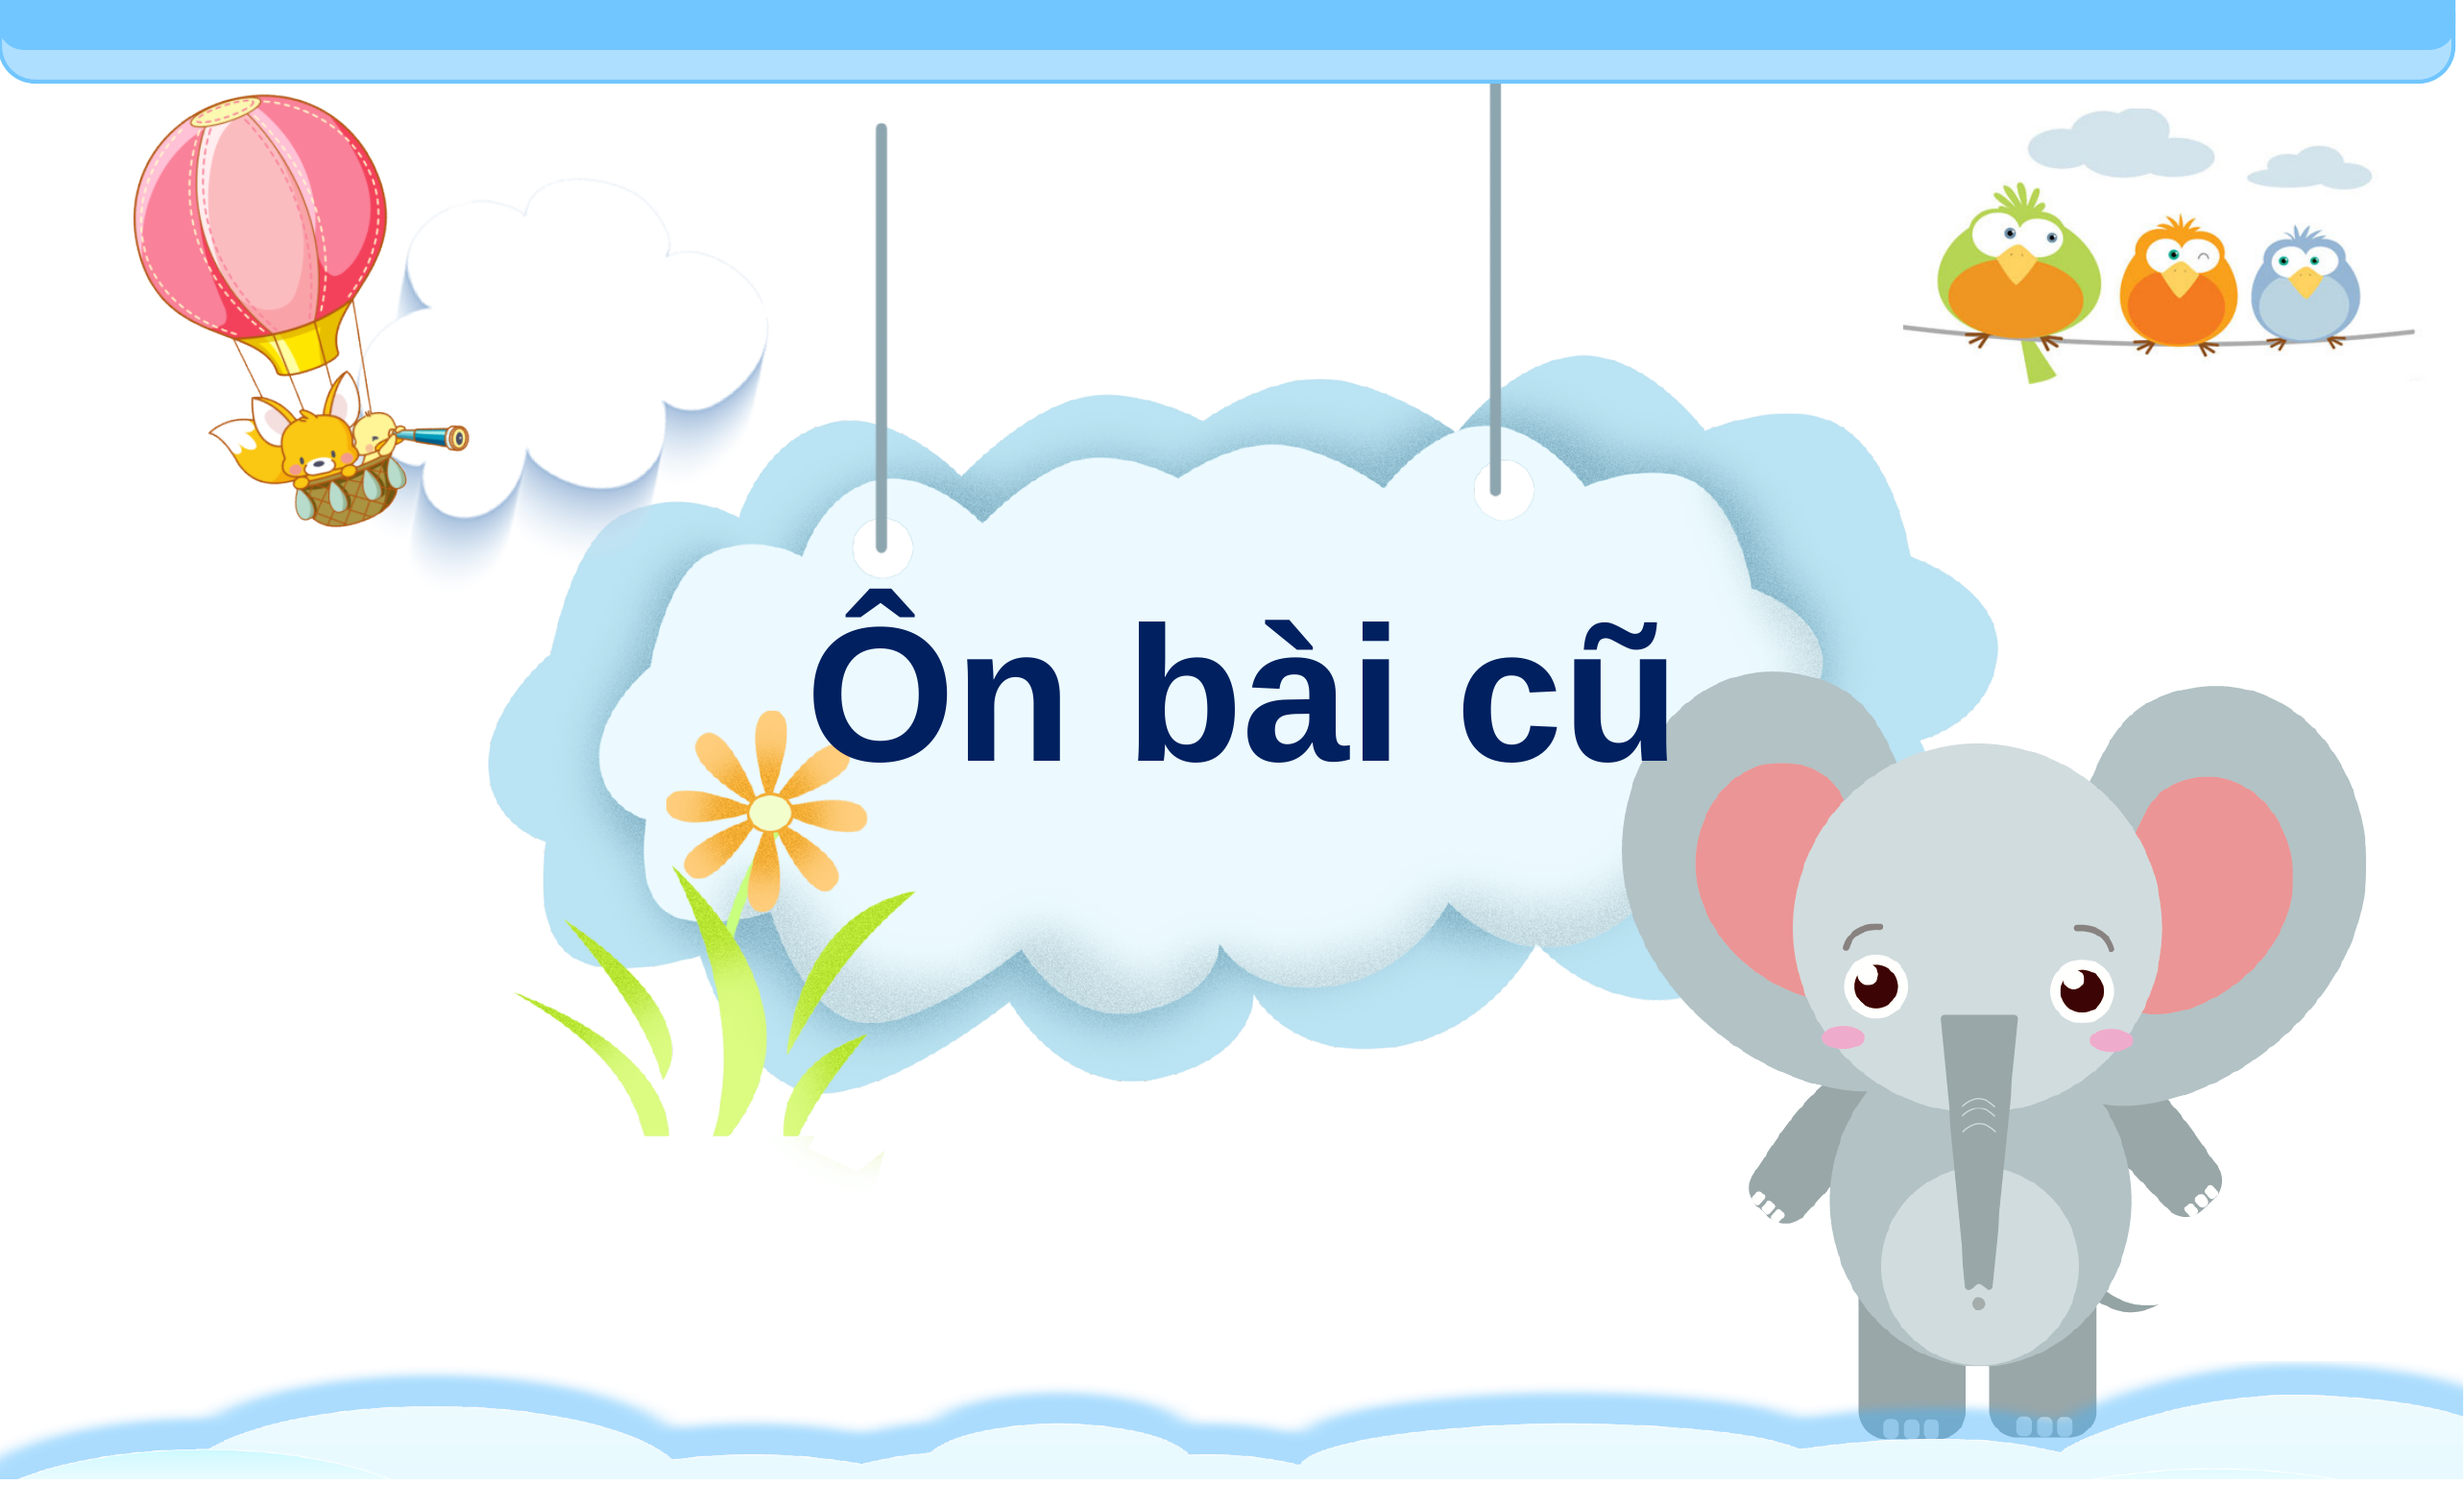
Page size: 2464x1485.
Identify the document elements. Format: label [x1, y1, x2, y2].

picture [0, 83, 2464, 1485]
text_box [0, 0, 2454, 83]
